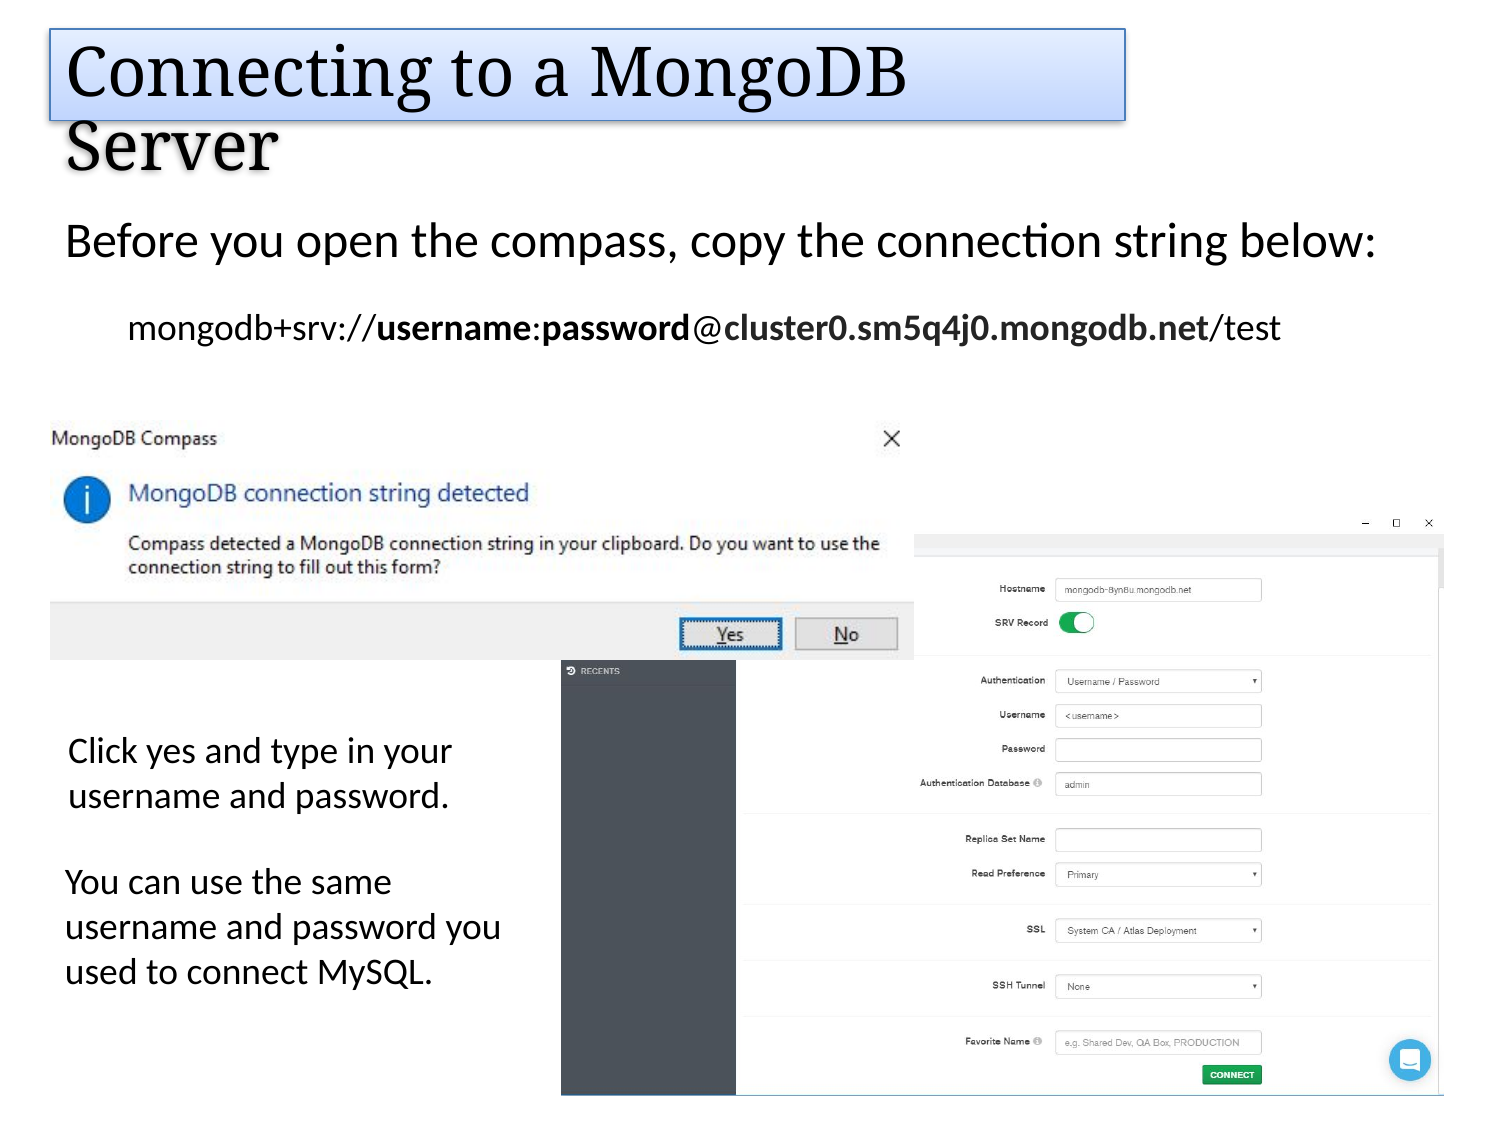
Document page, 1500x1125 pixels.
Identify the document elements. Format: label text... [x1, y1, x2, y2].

picture [49, 419, 1444, 1096]
text_box Click yes and type in your username and password. [53, 718, 536, 823]
text_box You can use the same username and password you used to connect MySQL. [49, 849, 532, 1000]
text_box Connecting to a MongoDB Server [49, 28, 1126, 121]
text_box mongodb+srv://username:password@cluster0.sm5q4j0.mongodb.net/test [112, 295, 1463, 356]
text_box Before you open the compass, copy the connection string below: [49, 199, 1475, 275]
